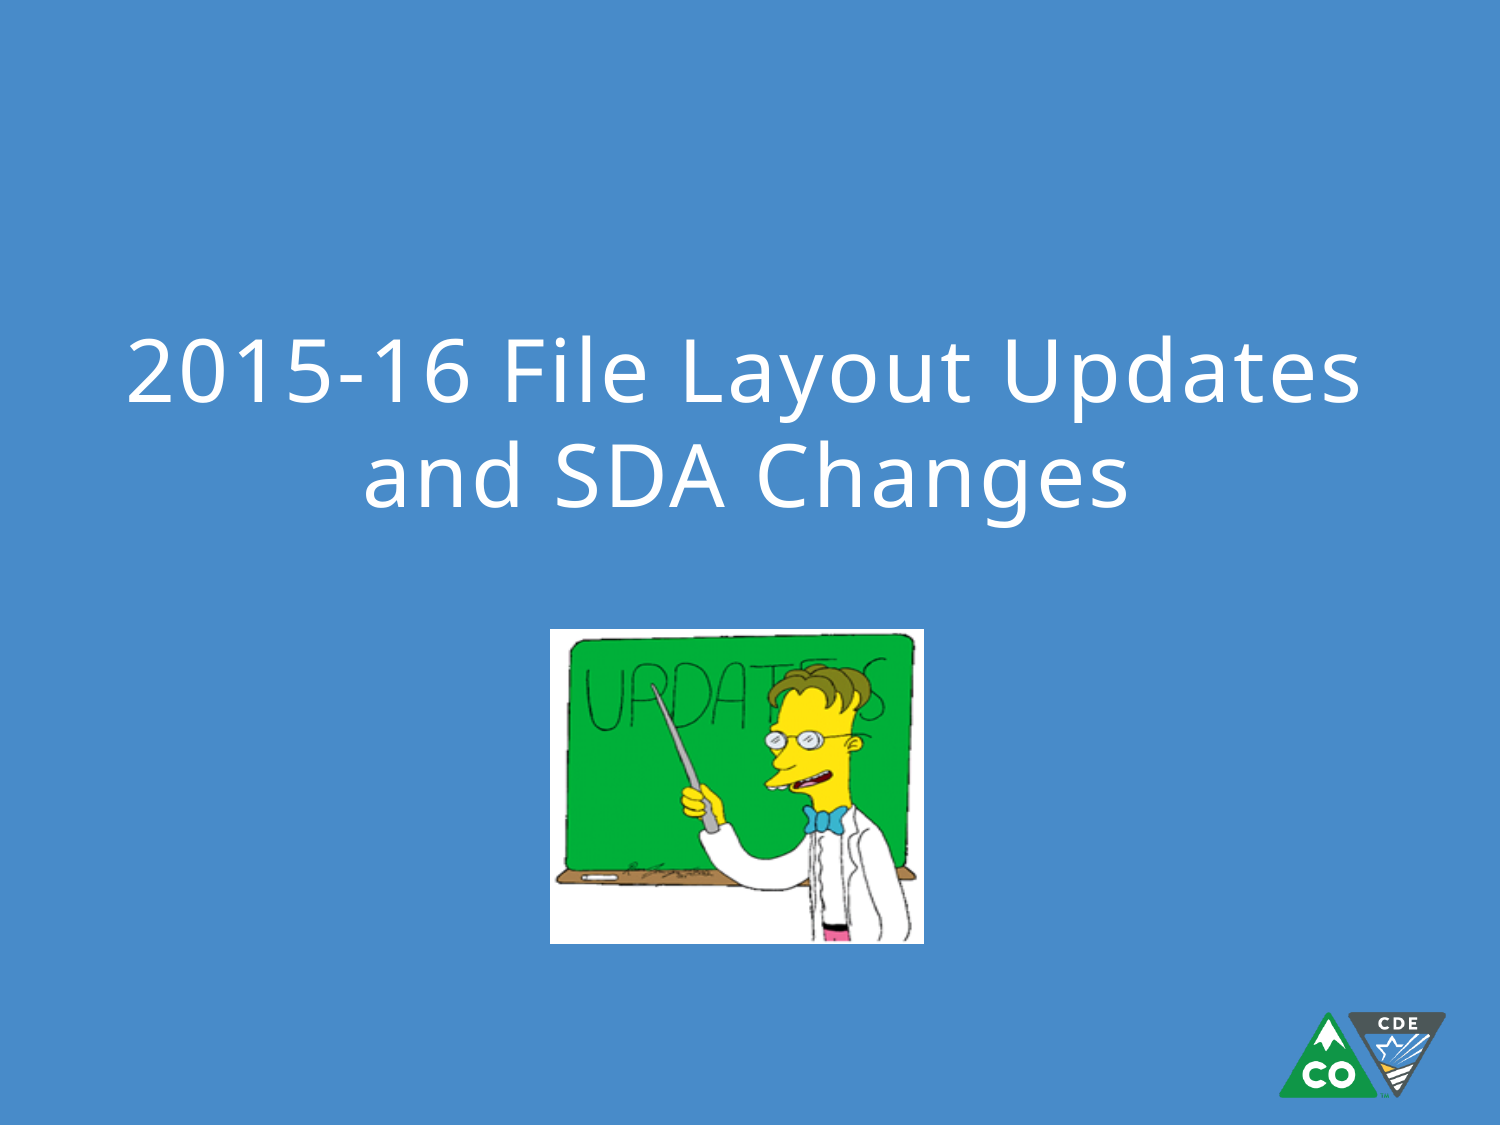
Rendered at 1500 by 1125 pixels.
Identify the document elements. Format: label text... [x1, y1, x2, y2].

title 2015-16 File Layout Updates and SDA Changes [62, 285, 1431, 556]
picture [550, 629, 925, 945]
